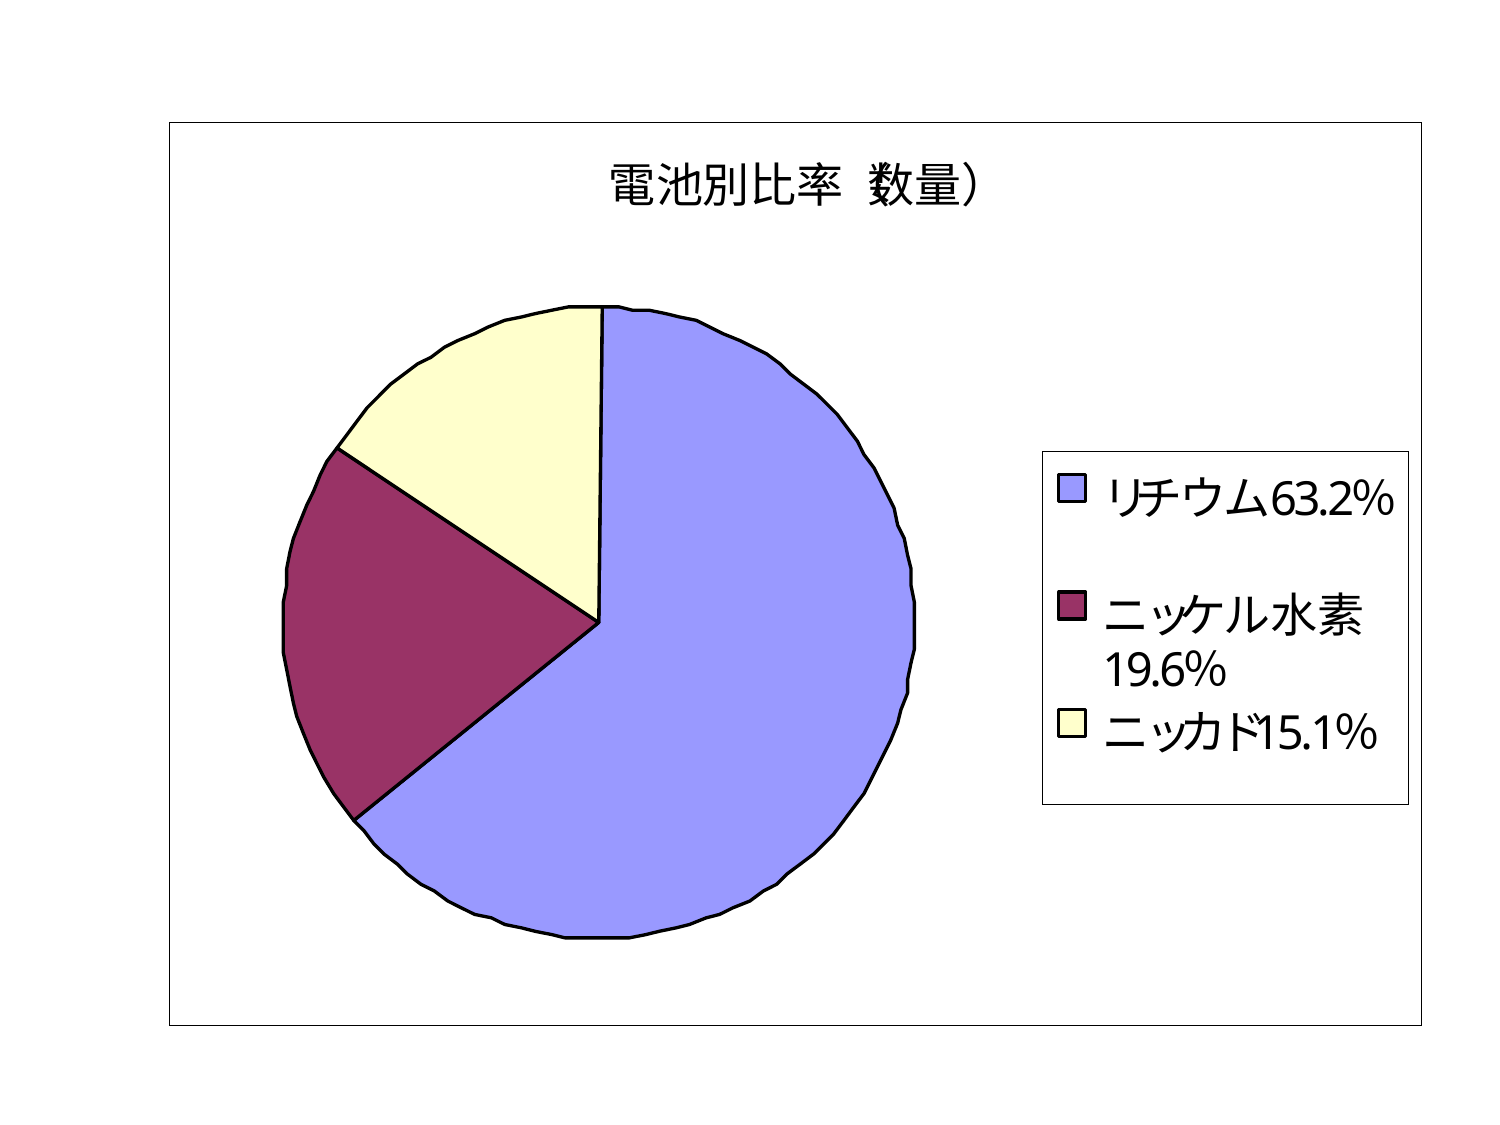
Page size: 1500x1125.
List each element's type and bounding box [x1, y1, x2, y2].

text_box [152, 105, 1442, 1043]
